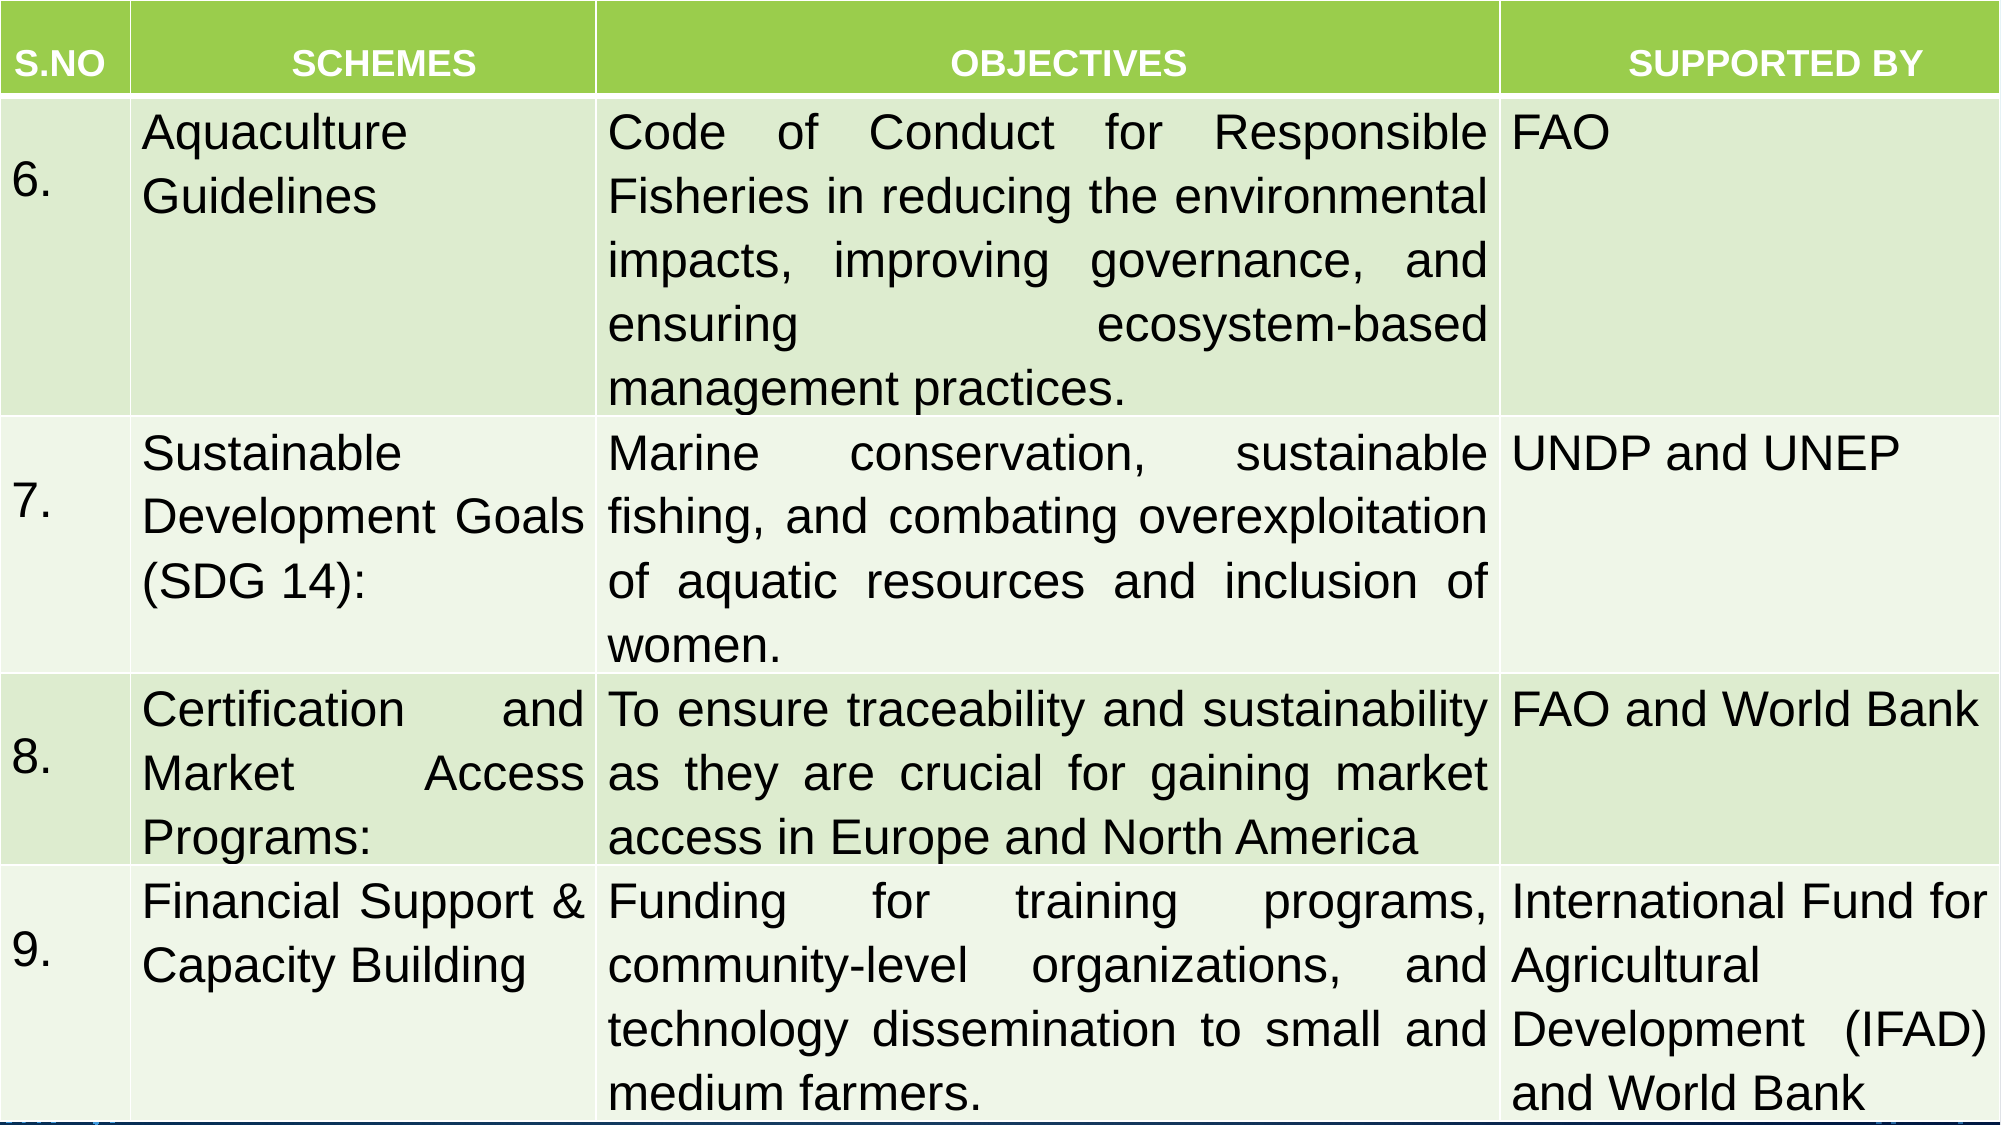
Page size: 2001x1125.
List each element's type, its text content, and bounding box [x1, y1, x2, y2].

table_cell FAO and World Bank [1501, 674, 1999, 864]
table_cell 8. [1, 674, 130, 864]
table_cell International Fund for Agricultural Development (IFAD) and World Bank [1501, 866, 1999, 1120]
table_header SUPPORTED BY [1501, 1, 1999, 93]
table_cell UNDP and UNEP [1501, 417, 1999, 672]
table_cell FAO [1501, 99, 1999, 415]
table_header S.NO [1, 1, 130, 93]
table_header OBJECTIVES [597, 1, 1499, 93]
table_cell Aquaculture Guidelines [131, 99, 595, 415]
table_cell Code of Conduct for Responsible Fisheries in reducing the environmental impacts, improving governance, and ensuring ecosystem-based management practices. [597, 99, 1499, 415]
table_cell Marine conservation, sustainable fishing, and combating overexploitation of aquatic resources and inclusion of women. [597, 417, 1499, 672]
table_cell To ensure traceability and sustainability as they are crucial for gaining market access in Europe and North America [597, 674, 1499, 864]
table_cell 9. [1, 866, 130, 1120]
table_cell Funding for training programs, community-level organizations, and technology dissemination to small and medium farmers. [597, 866, 1499, 1120]
table_cell 6. [1, 99, 130, 415]
table_cell Certification and Market Access Programs: [131, 674, 595, 864]
table_cell 7. [1, 417, 130, 672]
table_header SCHEMES [131, 1, 595, 93]
table_cell Financial Support & Capacity Building [131, 866, 595, 1120]
table_cell Sustainable Development Goals (SDG 14): [131, 417, 595, 672]
